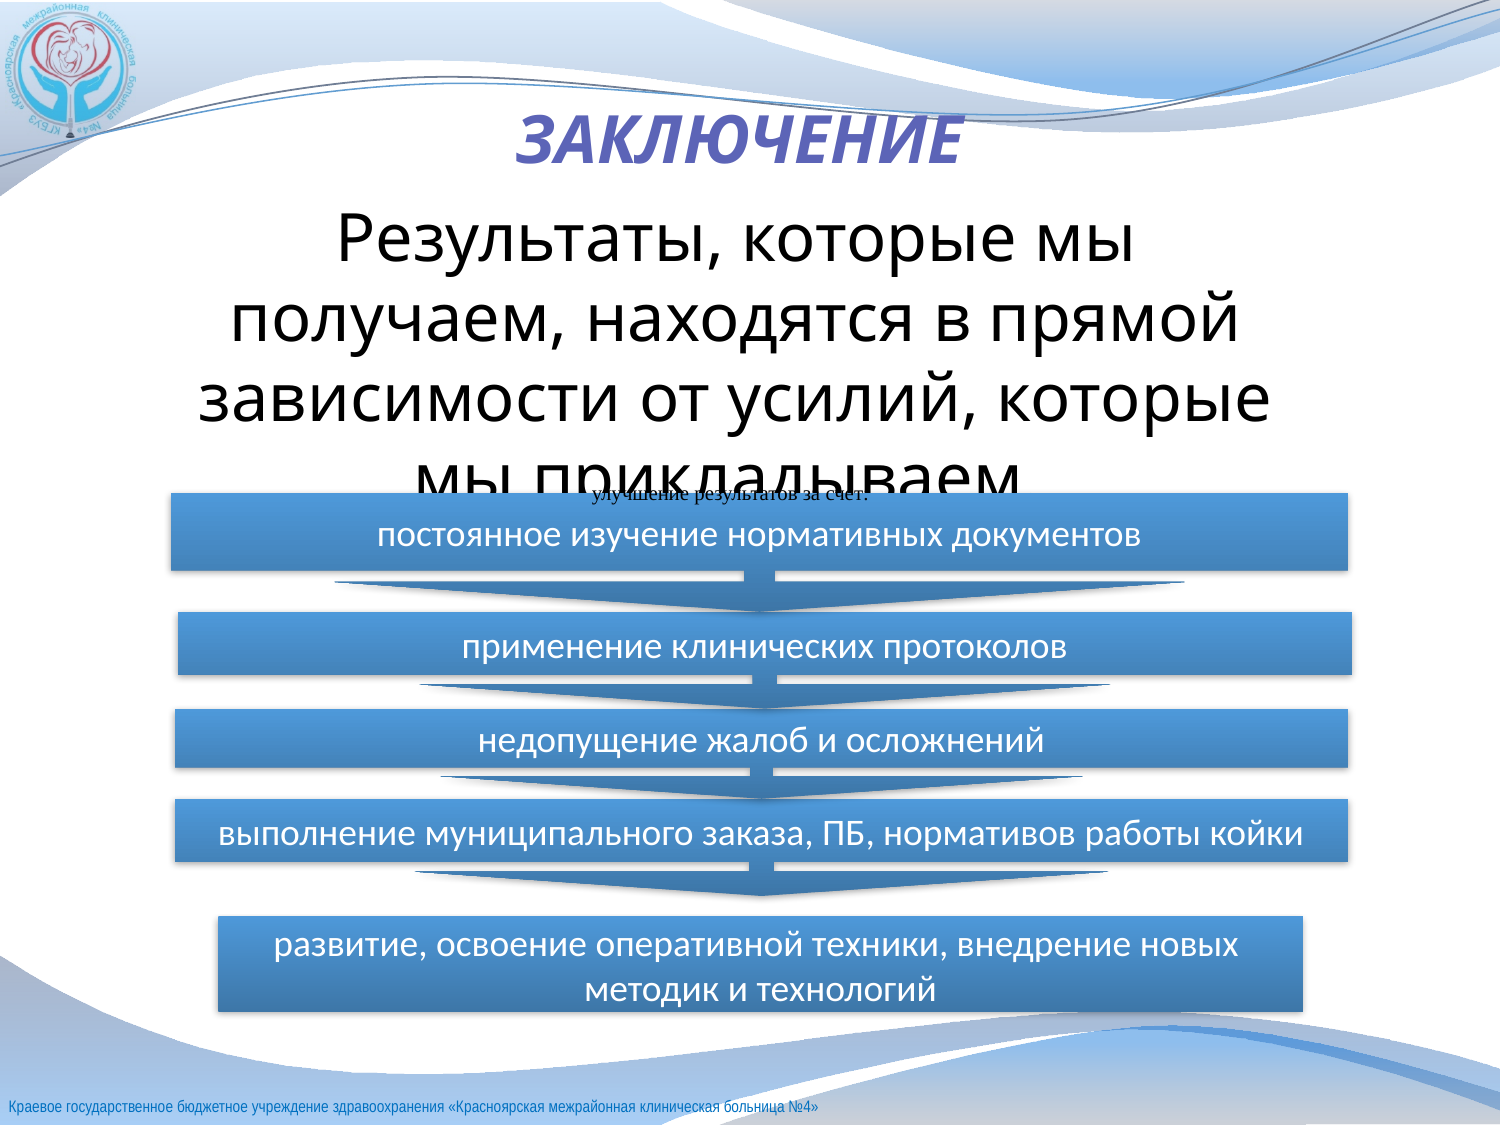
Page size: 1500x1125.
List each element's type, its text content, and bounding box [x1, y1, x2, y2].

picture [113, 116, 136, 128]
table_header Кол-во [5, 64, 136, 121]
text_box улучшение результатов за счет: [577, 472, 884, 513]
text_box развитие, освоение оперативной техники, внедрение новых методик и технологий [218, 916, 1303, 1012]
picture [93, 127, 136, 138]
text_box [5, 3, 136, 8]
text_box Результаты, которые мы получаем, находятся в прямой зависимости от усилий, которые мы прикладываем. [168, 187, 1303, 492]
text_box недопущение жалоб и осложнений [174, 708, 1349, 799]
text_box постоянное изучение нормативных документов [170, 492, 1349, 612]
text_box выполнение муниципального заказа, ПБ, нормативов работы койки [174, 798, 1349, 896]
text_box ЗАКЛЮЧЕНИЕ [500, 89, 980, 185]
text_box применение клинических протоколов [177, 611, 1352, 709]
